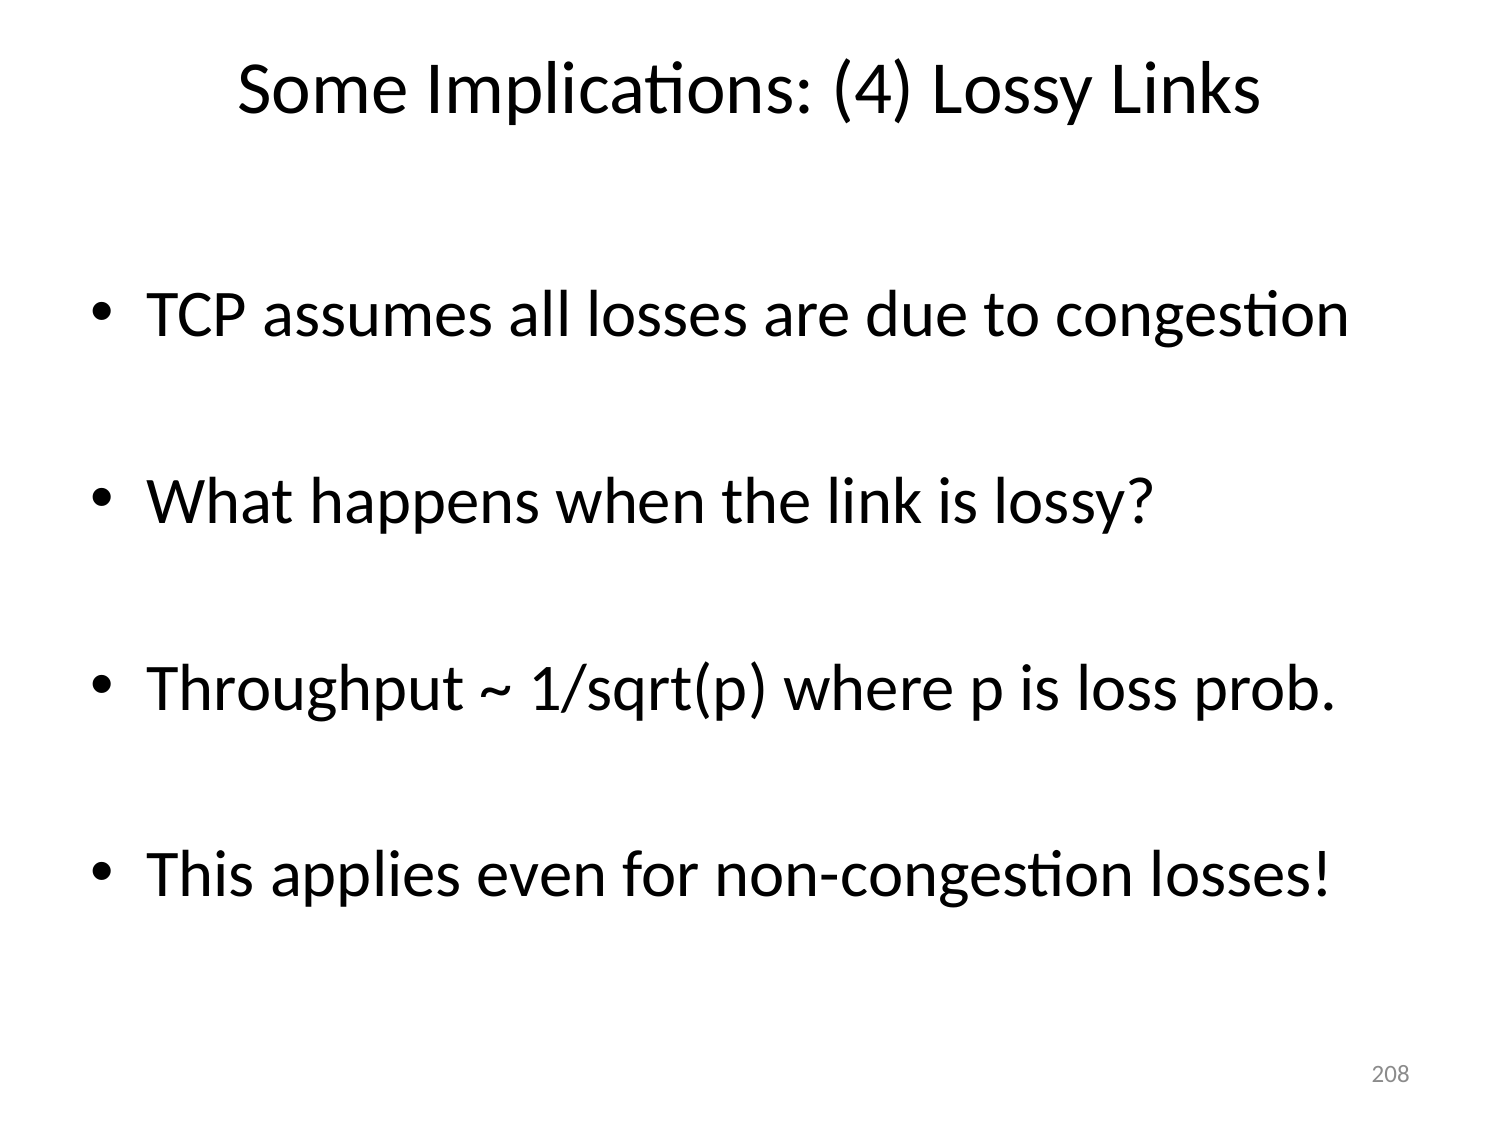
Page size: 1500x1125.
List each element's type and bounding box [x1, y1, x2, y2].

title [75, 0, 1425, 180]
list [75, 262, 1425, 1005]
slide_number [1074, 1042, 1425, 1103]
